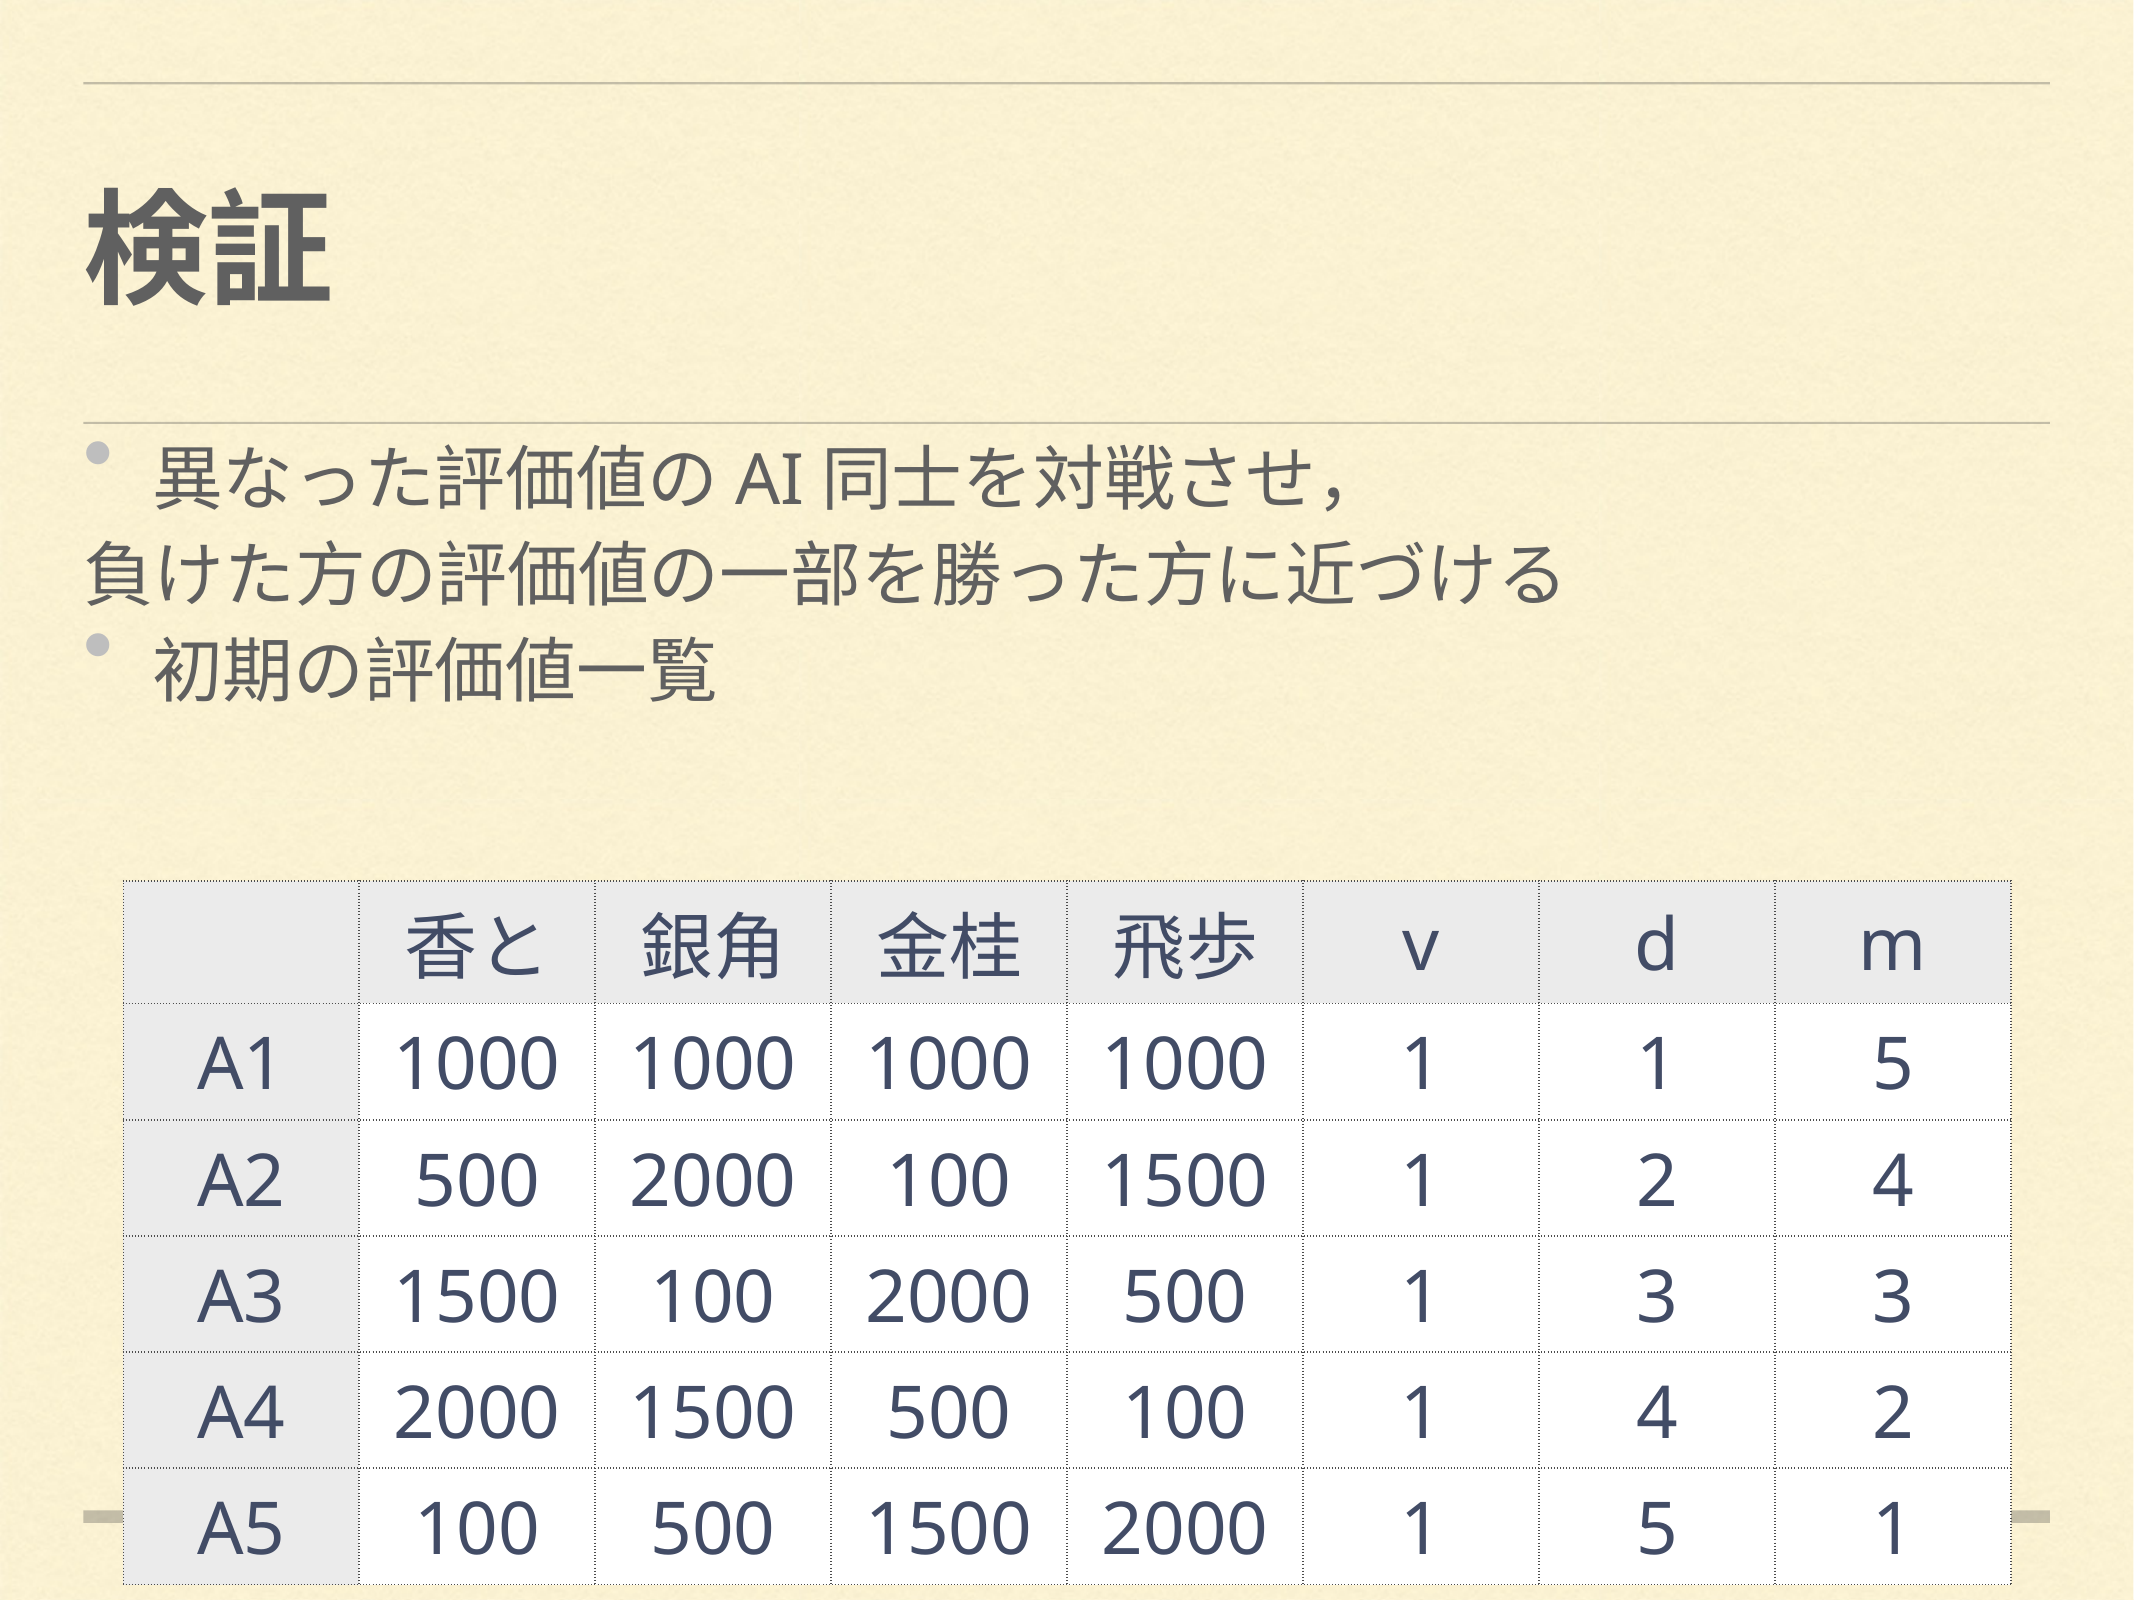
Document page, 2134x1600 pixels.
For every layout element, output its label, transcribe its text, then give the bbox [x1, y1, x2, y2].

table_cell 2000 [595, 1120, 831, 1236]
table_cell A3 [123, 1236, 359, 1352]
table_cell A2 [123, 1120, 359, 1236]
table_header m [1775, 881, 2011, 1003]
table_cell 1000 [359, 1003, 595, 1120]
table_header 香と [359, 881, 595, 1003]
table_cell 1 [1539, 1003, 1775, 1120]
table_cell 1000 [831, 1003, 1067, 1120]
table_cell 100 [595, 1236, 831, 1352]
table_cell 1 [1775, 1468, 2011, 1585]
table_cell 2000 [831, 1236, 1067, 1352]
table_header d [1539, 881, 1775, 1003]
table_cell 1500 [831, 1468, 1067, 1585]
table_cell 5 [1775, 1003, 2011, 1120]
table_cell 500 [831, 1352, 1067, 1468]
table_cell A4 [123, 1352, 359, 1468]
table_cell 5 [1539, 1468, 1775, 1585]
picture [0, 0, 2134, 1600]
table_cell 1000 [595, 1003, 831, 1120]
title 検証 [82, 97, 2051, 411]
table_cell 100 [1067, 1352, 1303, 1468]
table_cell 1 [1303, 1236, 1539, 1352]
table_cell 1 [1303, 1120, 1539, 1236]
table_cell 1500 [595, 1352, 831, 1468]
table_header 金桂 [831, 881, 1067, 1003]
table_cell 2 [1539, 1120, 1775, 1236]
table_cell 2000 [1067, 1468, 1303, 1585]
table_cell 500 [595, 1468, 831, 1585]
table_cell 500 [1067, 1236, 1303, 1352]
table_cell 3 [1775, 1236, 2011, 1352]
table_cell 100 [831, 1120, 1067, 1236]
table_cell 1500 [1067, 1120, 1303, 1236]
table_cell 4 [1775, 1120, 2011, 1236]
list 異なった評価値のAI同士を対戦させ， 負けた方の評価値の一部を勝った方に近づける 初期の評価値一覧 [82, 496, 2051, 1438]
table_header 銀角 [595, 881, 831, 1003]
table_cell 2000 [359, 1352, 595, 1468]
table_cell 4 [1539, 1352, 1775, 1468]
table_cell A5 [123, 1468, 359, 1585]
table_cell 500 [359, 1120, 595, 1236]
table_cell 2 [1775, 1352, 2011, 1468]
table_header v [1303, 881, 1539, 1003]
table_cell 3 [1539, 1236, 1775, 1352]
table_cell 100 [359, 1468, 595, 1585]
table_cell 1 [1303, 1003, 1539, 1120]
table_header [123, 881, 359, 1003]
table_cell A1 [123, 1003, 359, 1120]
table_cell 1 [1303, 1352, 1539, 1468]
table_header 飛歩 [1067, 881, 1303, 1003]
table_cell 1500 [359, 1236, 595, 1352]
table_cell 1000 [1067, 1003, 1303, 1120]
table_cell 1 [1303, 1468, 1539, 1585]
